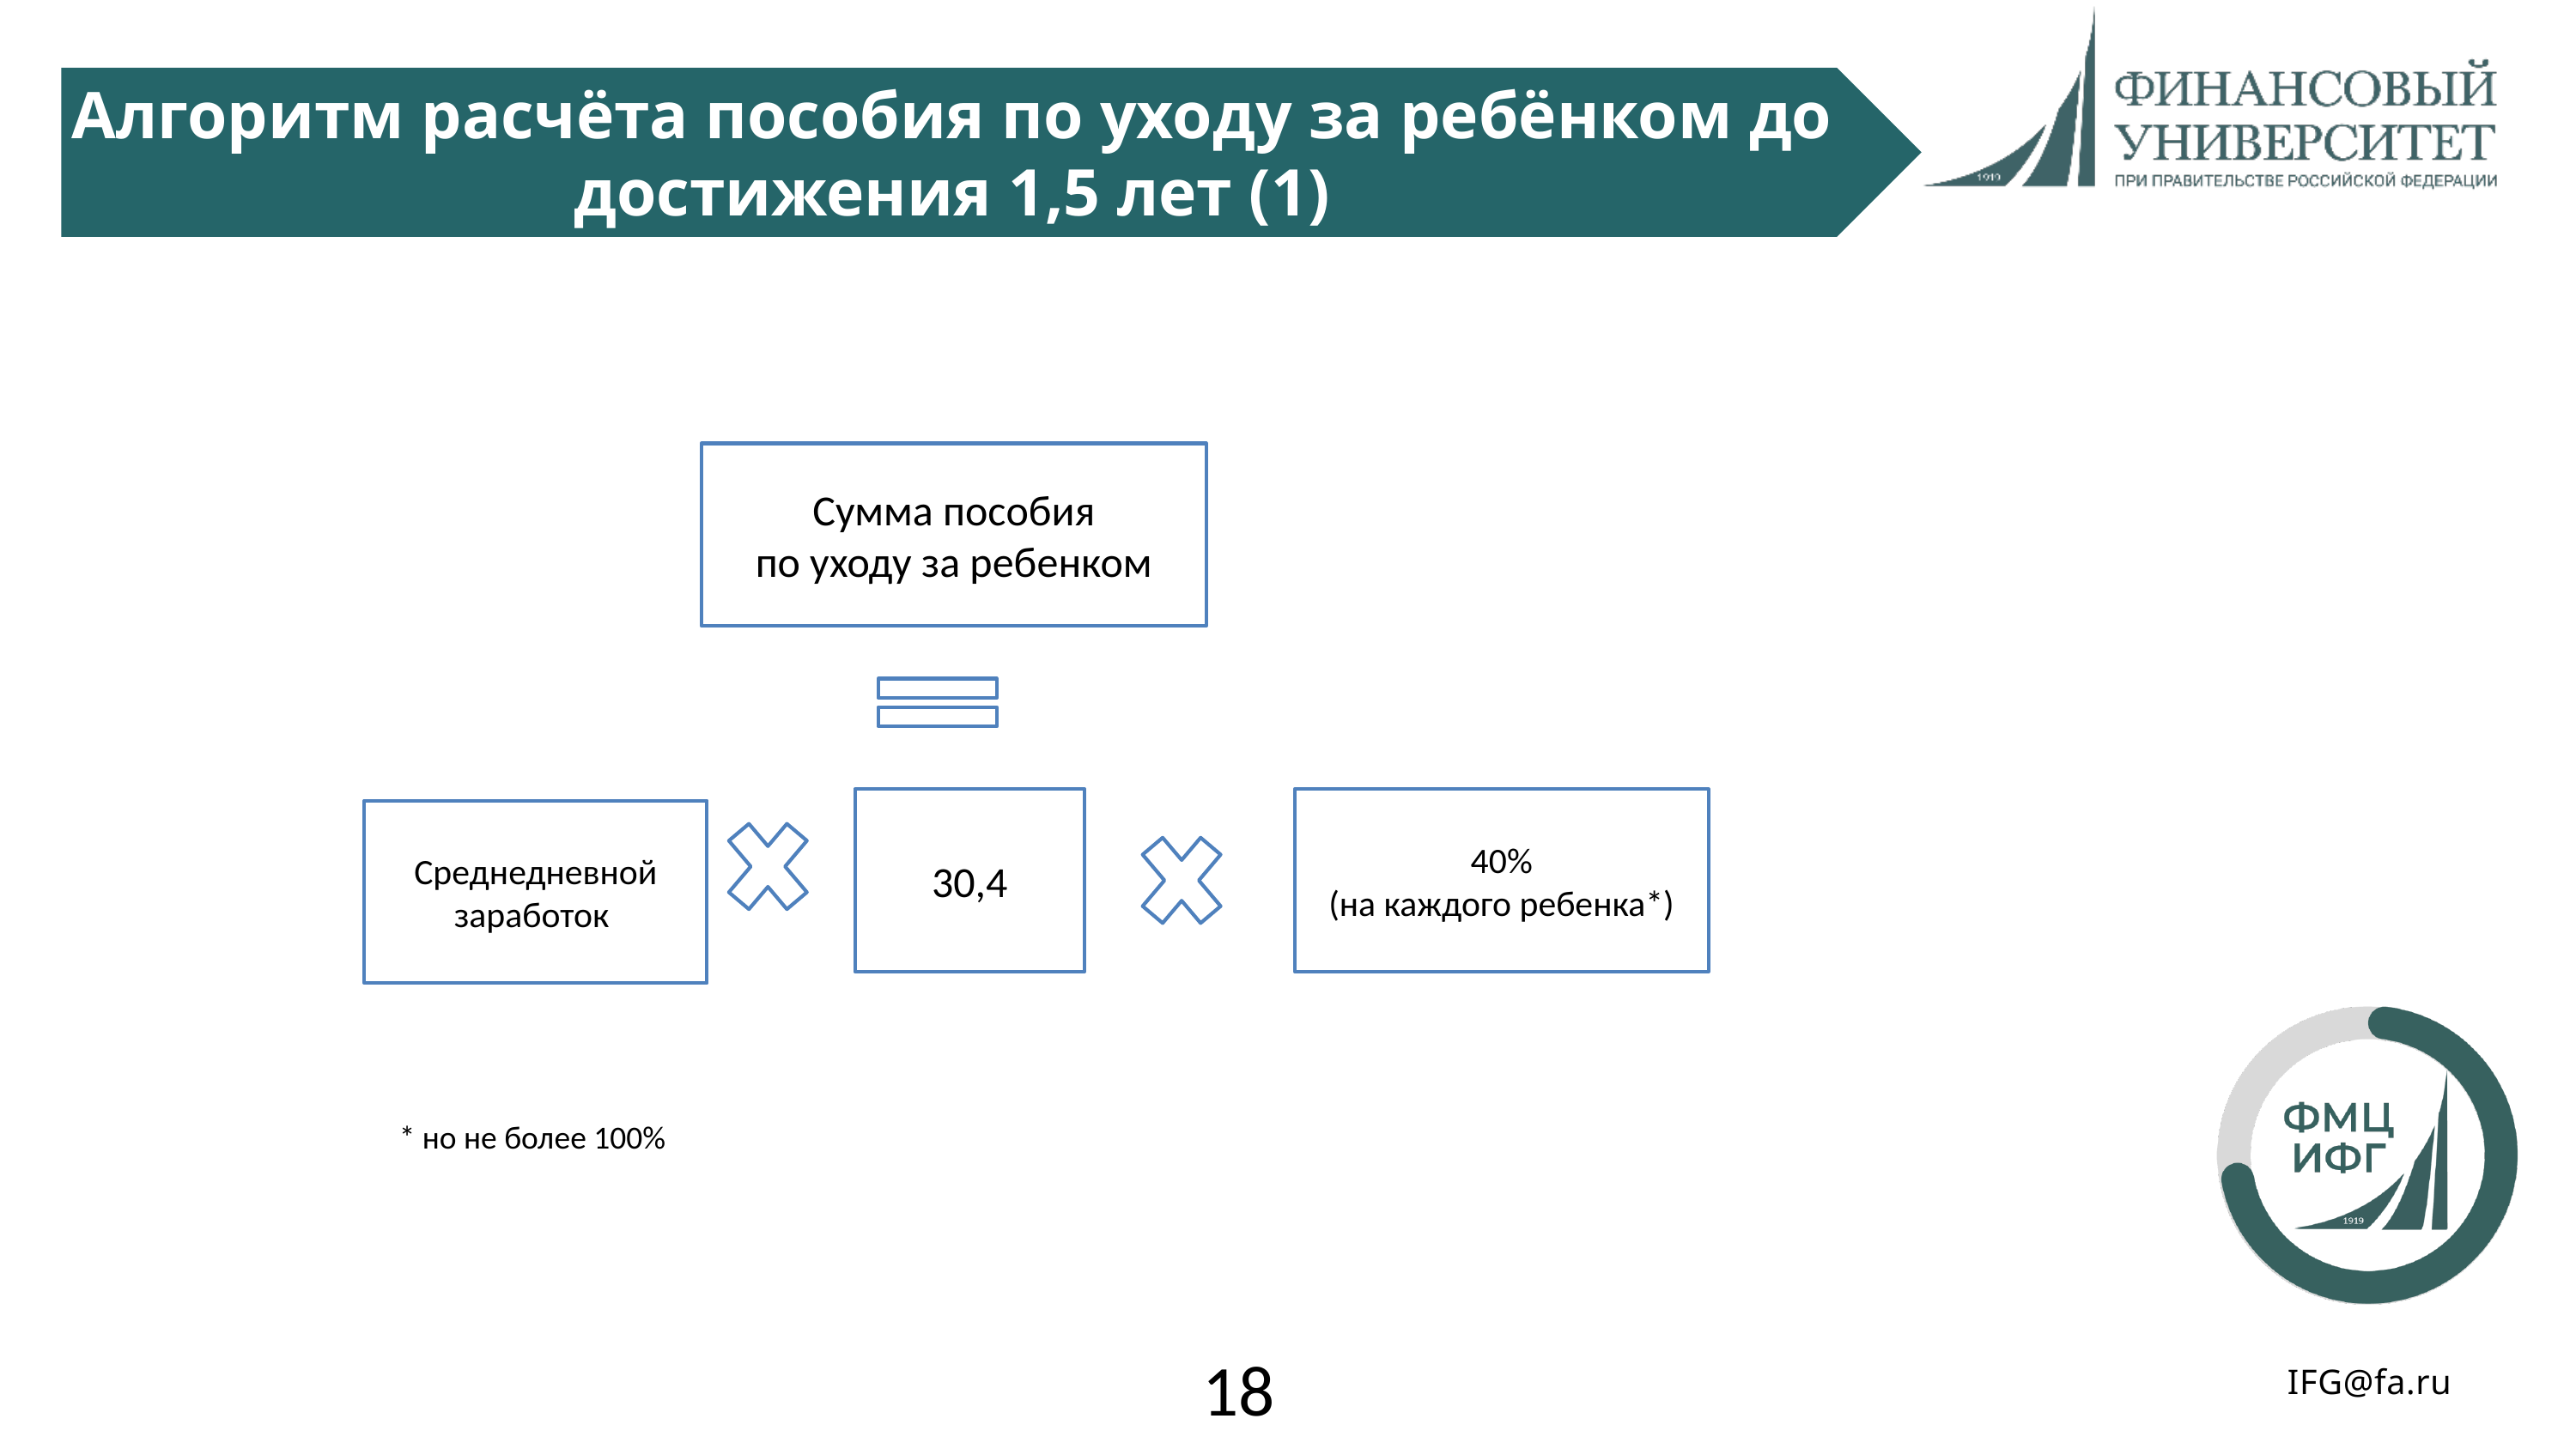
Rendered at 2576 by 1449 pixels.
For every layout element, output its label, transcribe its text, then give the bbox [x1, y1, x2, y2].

text_box [877, 706, 999, 728]
text_box Сумма пособия по уходу за ребенком [700, 441, 1208, 627]
text_box Среднедневной заработок [362, 799, 708, 985]
text_box Алгоритм расчёта пособия по уходу за ребёнком до достижения 1,5 лет (1) [39, 67, 1865, 235]
text_box IFG@fa.ru [2280, 1359, 2459, 1402]
picture [1921, 0, 2500, 205]
slide_number 18 [987, 1361, 1288, 1414]
text_box [59, 235, 1842, 239]
text_box [877, 676, 999, 700]
text_box 40% (на каждого ребенка*) [1293, 787, 1710, 973]
text_box * но не более 100% [386, 1110, 1452, 1162]
text_box [1865, 93, 1917, 212]
text_box 30,4 [854, 787, 1086, 973]
text_box [726, 822, 809, 912]
text_box [1140, 835, 1223, 925]
picture [2148, 1005, 2529, 1306]
